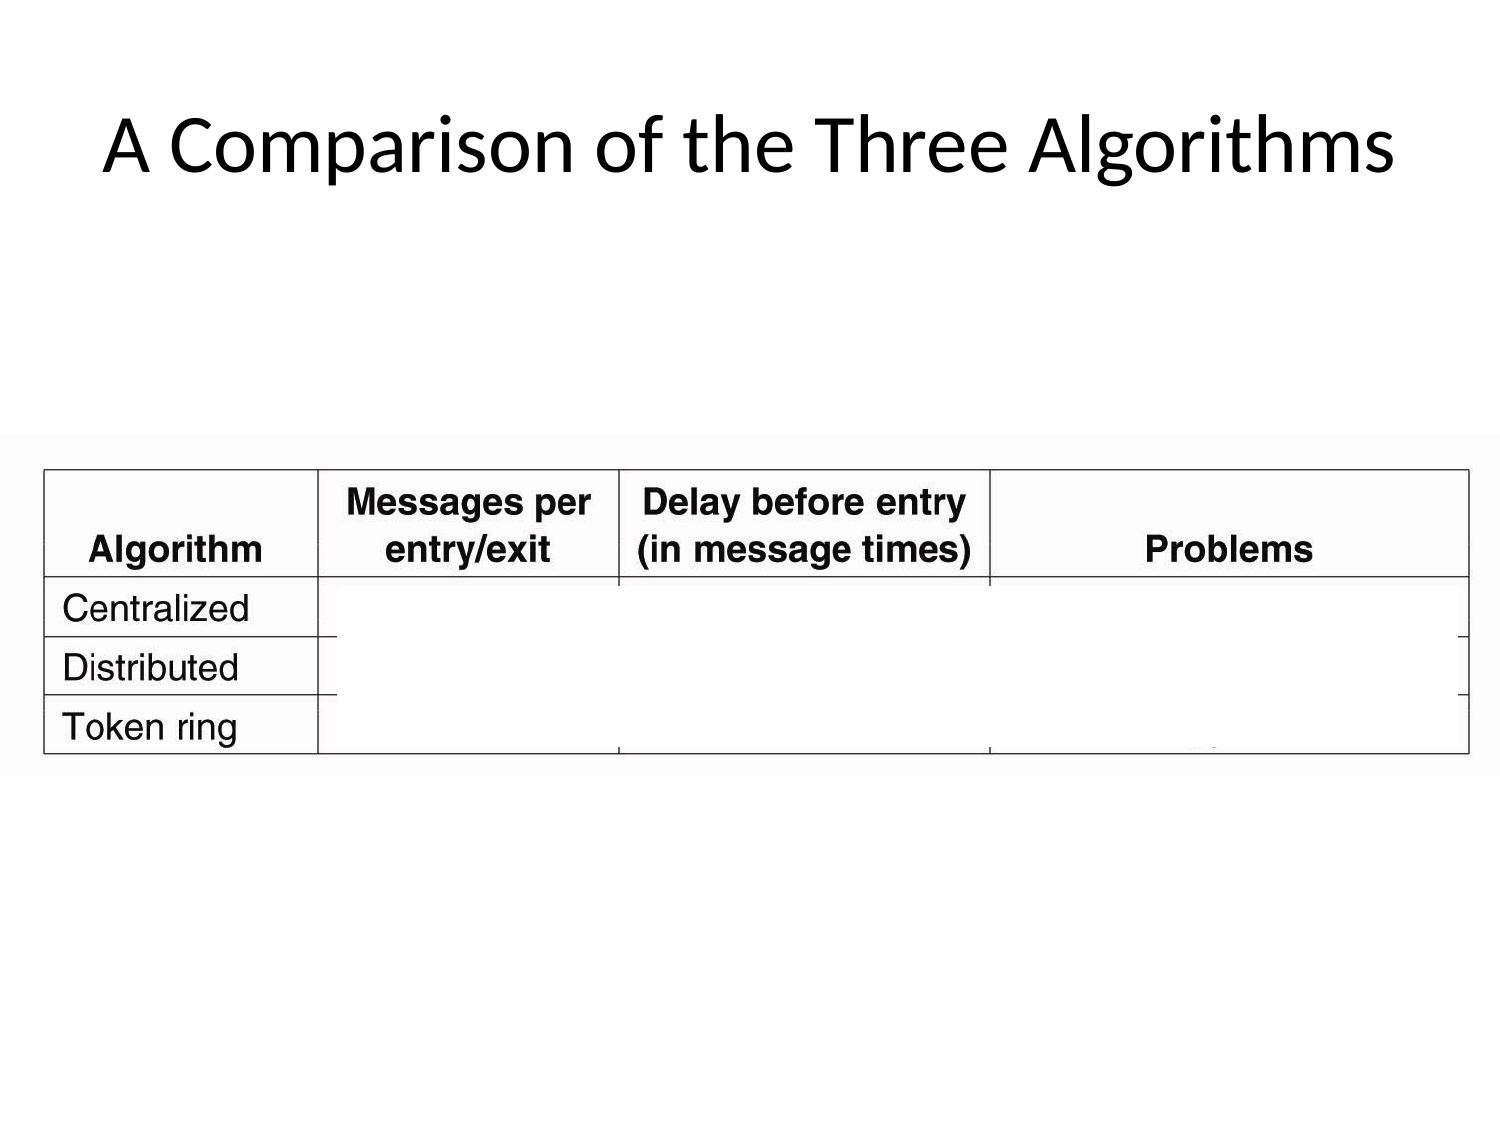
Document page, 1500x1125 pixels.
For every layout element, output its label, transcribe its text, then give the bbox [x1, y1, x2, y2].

title A Comparison of the Three Algorithms [75, 45, 1425, 233]
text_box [0, 433, 1500, 777]
